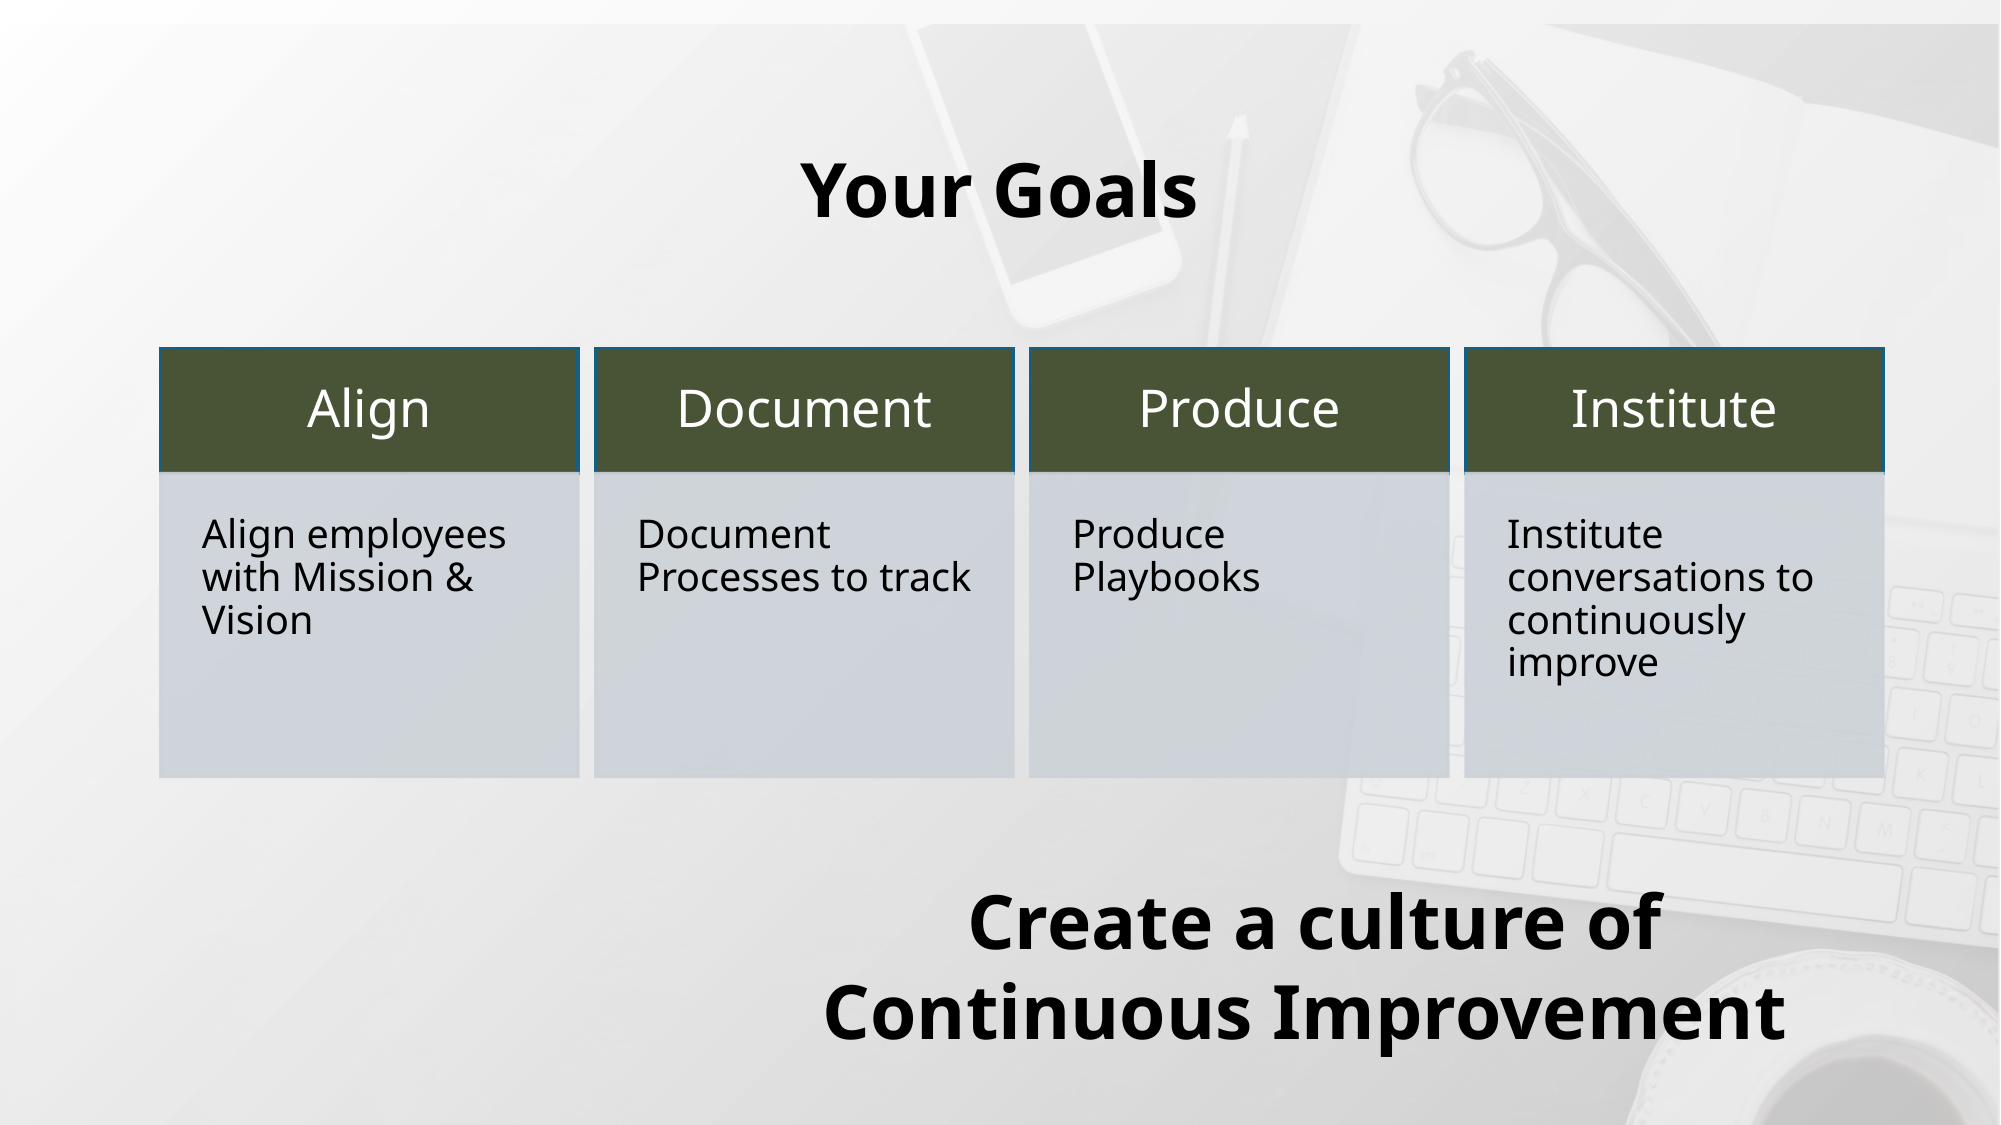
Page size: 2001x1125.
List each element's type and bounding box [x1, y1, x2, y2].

list [158, 205, 1885, 920]
text_box [0, 0, 2000, 1125]
picture [0, 24, 1999, 1125]
